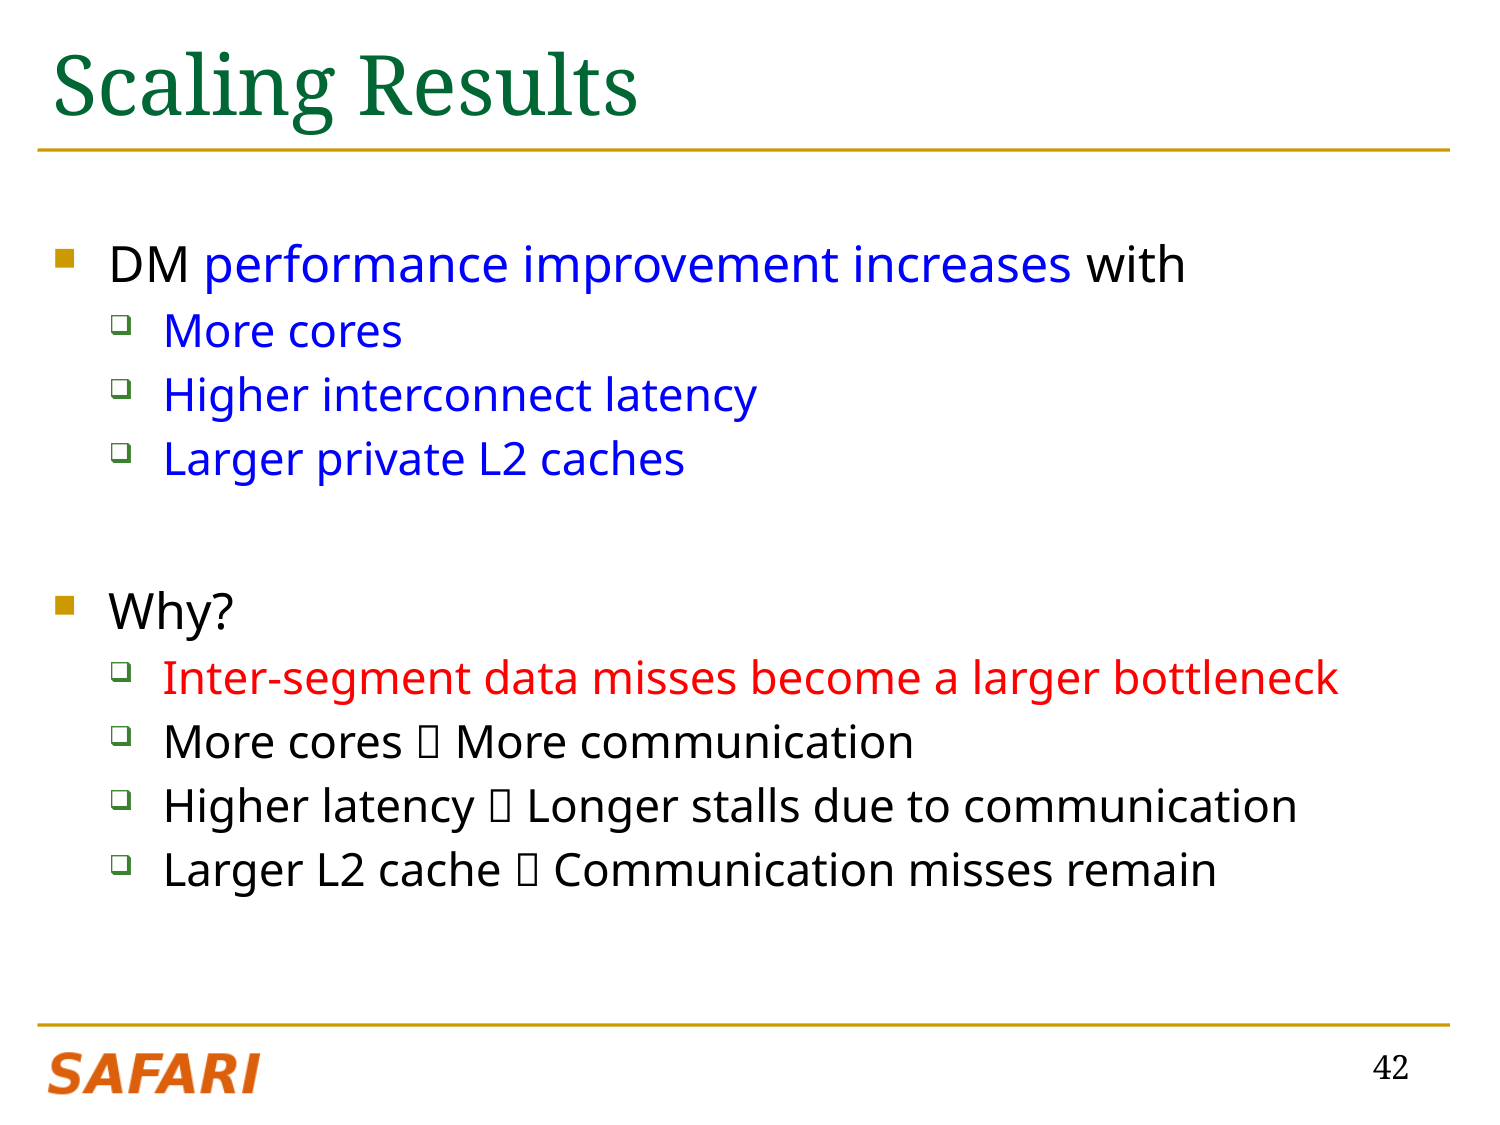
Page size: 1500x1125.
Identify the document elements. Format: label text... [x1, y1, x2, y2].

list DM performance improvement increases with More cores Higher interconnect latency Larger private L2 caches Why? Inter-segment data misses become a larger bottleneck More cores  More communication Higher latency  Longer stalls due to communication Larger L2 cache  Communication misses remain [37, 224, 1500, 1025]
slide_number 42 [1074, 1023, 1426, 1100]
title Scaling Results [37, 24, 1450, 149]
picture [46, 1042, 268, 1107]
